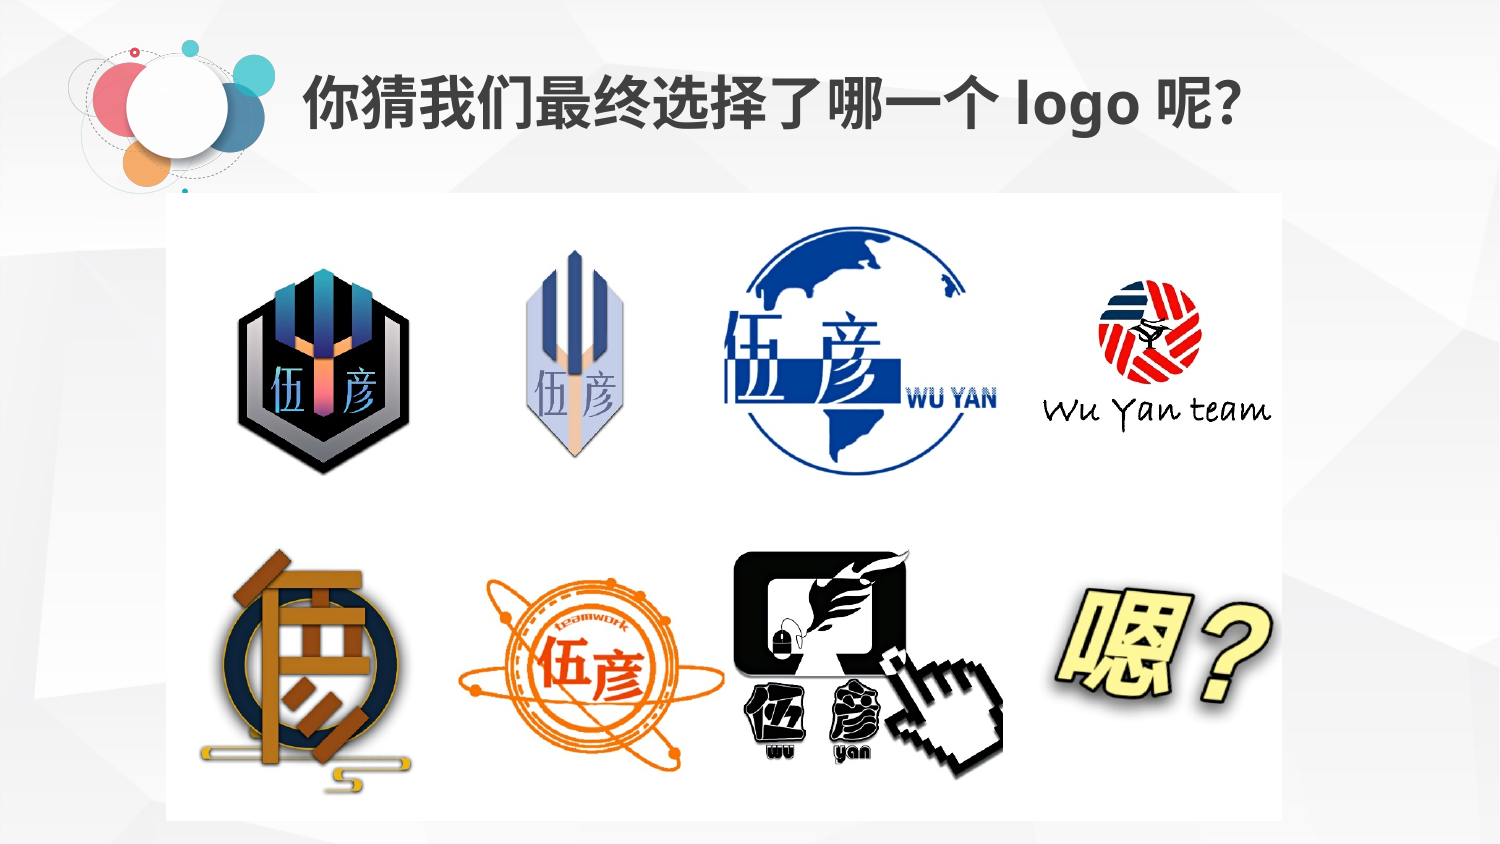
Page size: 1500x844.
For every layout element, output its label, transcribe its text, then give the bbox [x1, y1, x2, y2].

text_box 你猜我们最终选择了哪一个logo呢？ [287, 58, 1287, 144]
picture [0, 0, 1500, 844]
